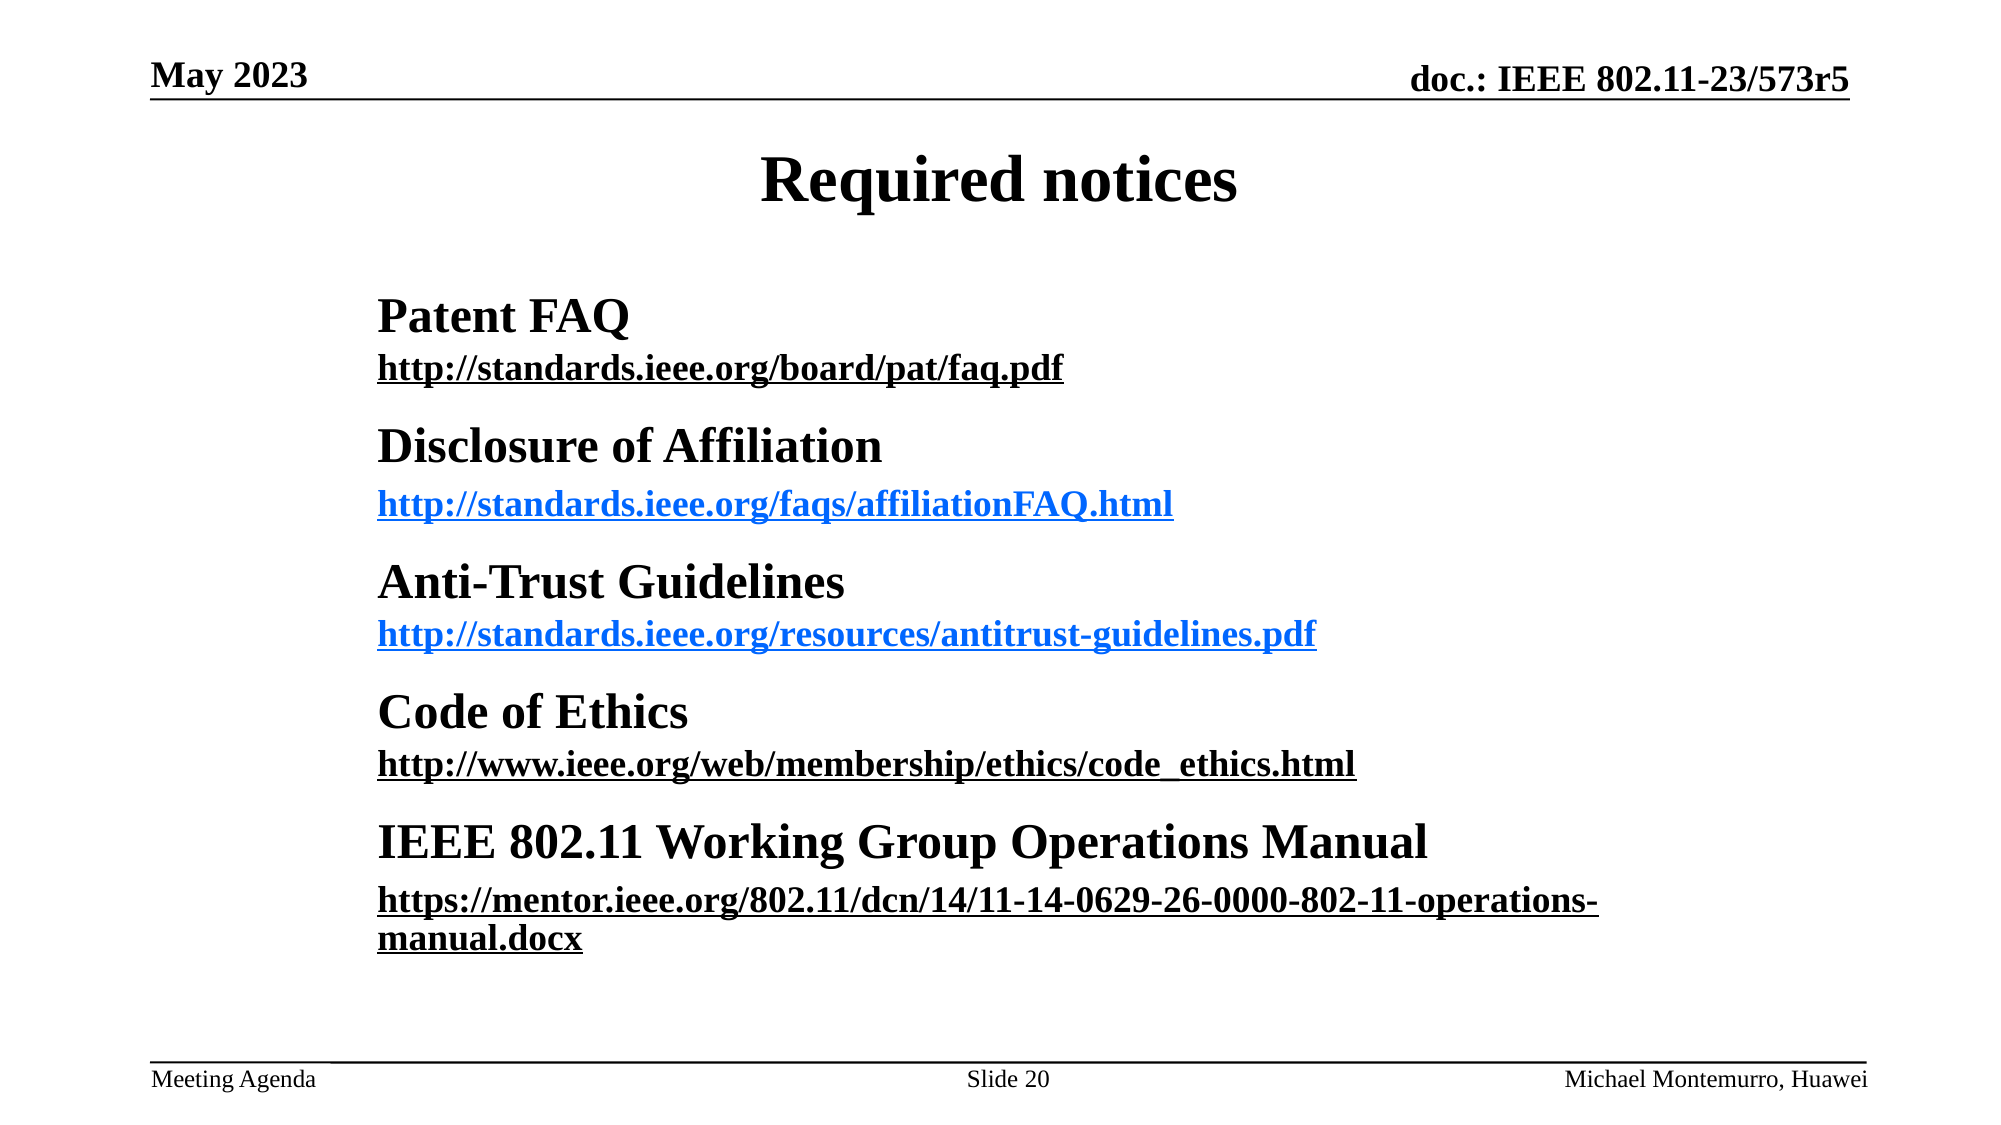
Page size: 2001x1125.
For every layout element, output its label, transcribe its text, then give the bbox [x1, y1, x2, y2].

footer Michael Montemurro, Huawei [1266, 1061, 1869, 1093]
slide_number Slide 20 [964, 1061, 1053, 1093]
text_box Patent FAQ http://standards.ieee.org/board/pat/faq.pdf Disclosure of Affiliation http://standards.ieee.org/faqs/affiliationFAQ.html Anti-Trust Guidelines http://standards.ieee.org/resources/antitrust-guidelines.pdf Code of Ethics http://www.ieee.org/web/membership/ethics/code_ethics.html IEEE 802.11 Working Group Operations Manual https://mentor.ieee.org/802.11/dcn/14/11-14-0629-26-0000-802-11-operations-manual.docx [362, 275, 1638, 1050]
text_box Required notices [362, 87, 1638, 263]
